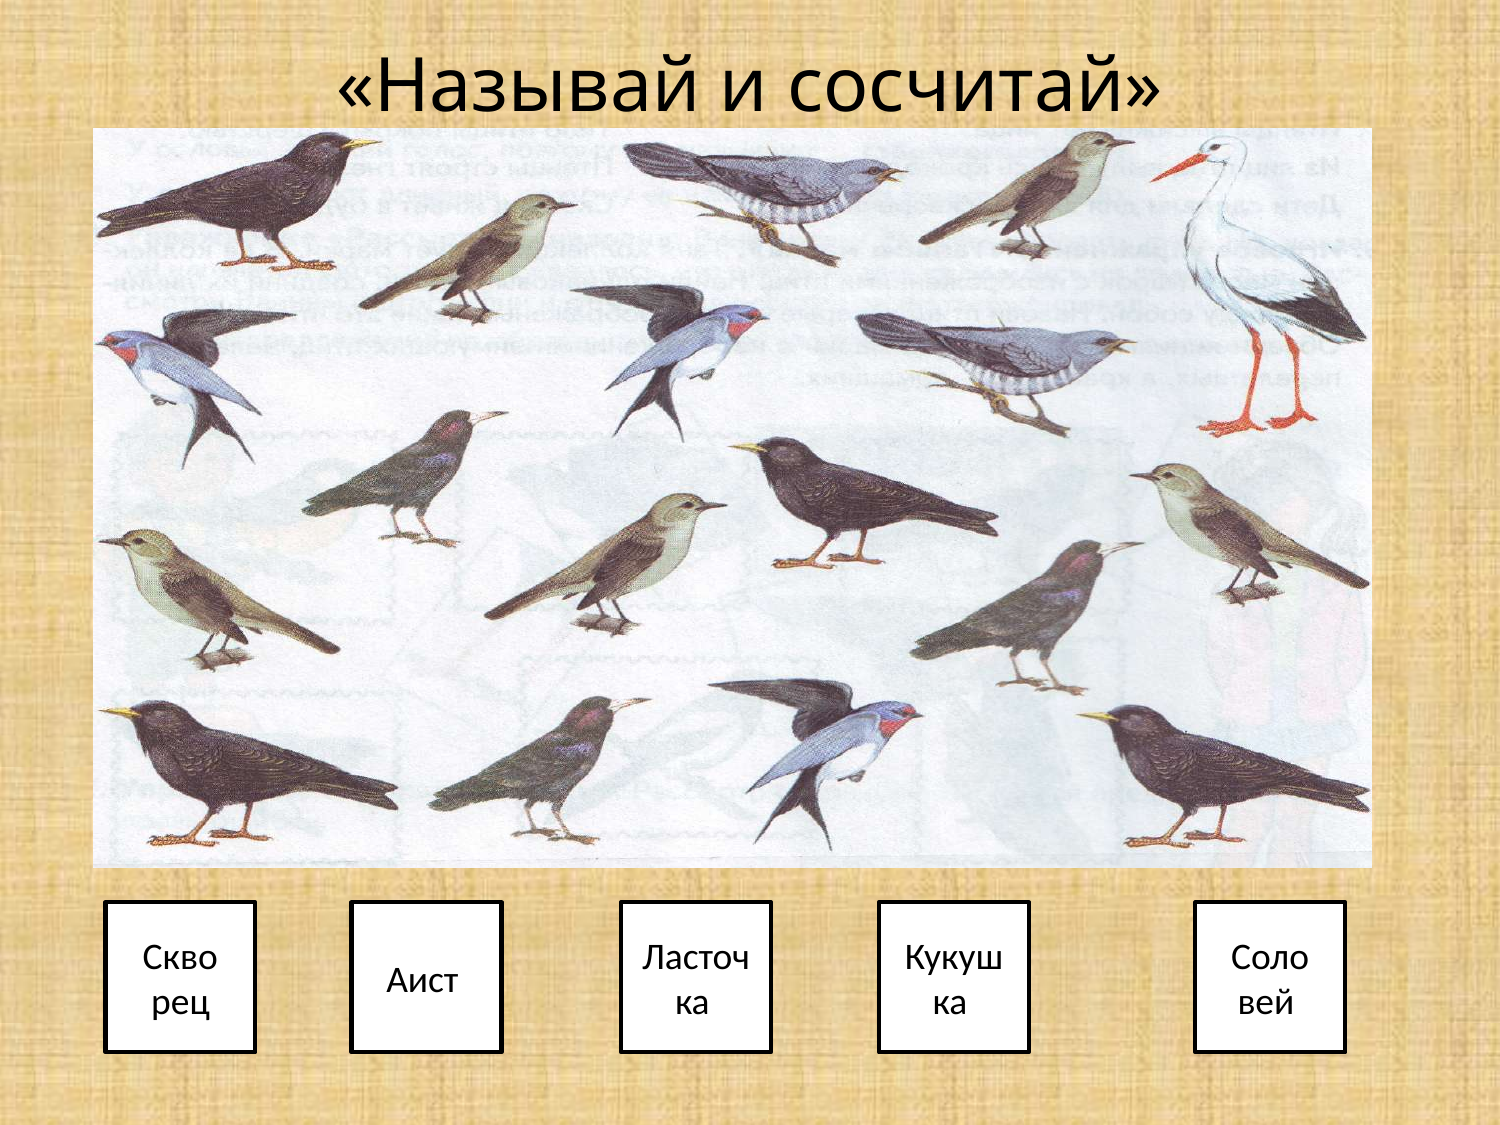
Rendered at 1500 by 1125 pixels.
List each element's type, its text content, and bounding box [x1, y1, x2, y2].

text_box Скво рец [103, 900, 257, 1054]
text_box Аист [349, 900, 504, 1054]
title «Называй и сосчитай» [74, 44, 1426, 118]
list [34, 175, 1426, 1067]
picture [0, 0, 1500, 1125]
text_box Кукуш ка [877, 900, 1031, 1054]
text_box Соло вей [1193, 900, 1347, 1054]
text_box Ласточ ка [619, 900, 773, 1054]
